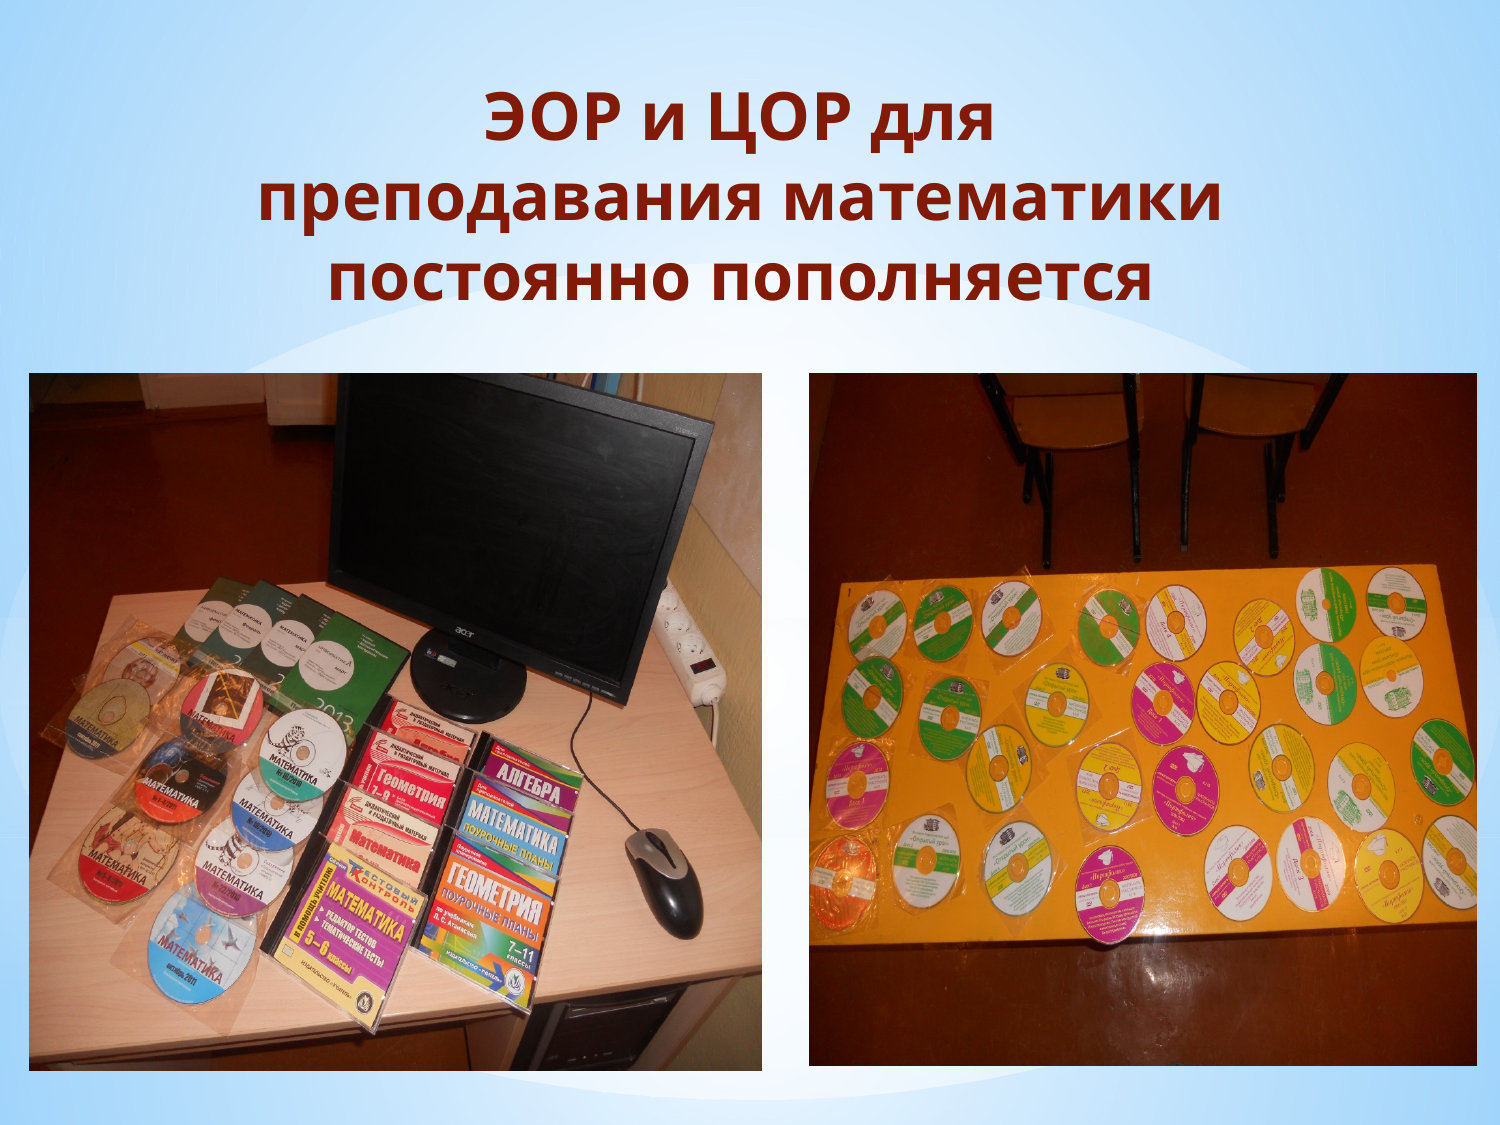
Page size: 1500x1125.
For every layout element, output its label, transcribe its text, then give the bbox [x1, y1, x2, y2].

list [808, 373, 1477, 1066]
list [29, 373, 763, 1071]
title ЭОР и ЦОР для преподавания математики постоянно пополняется [206, 66, 1275, 254]
